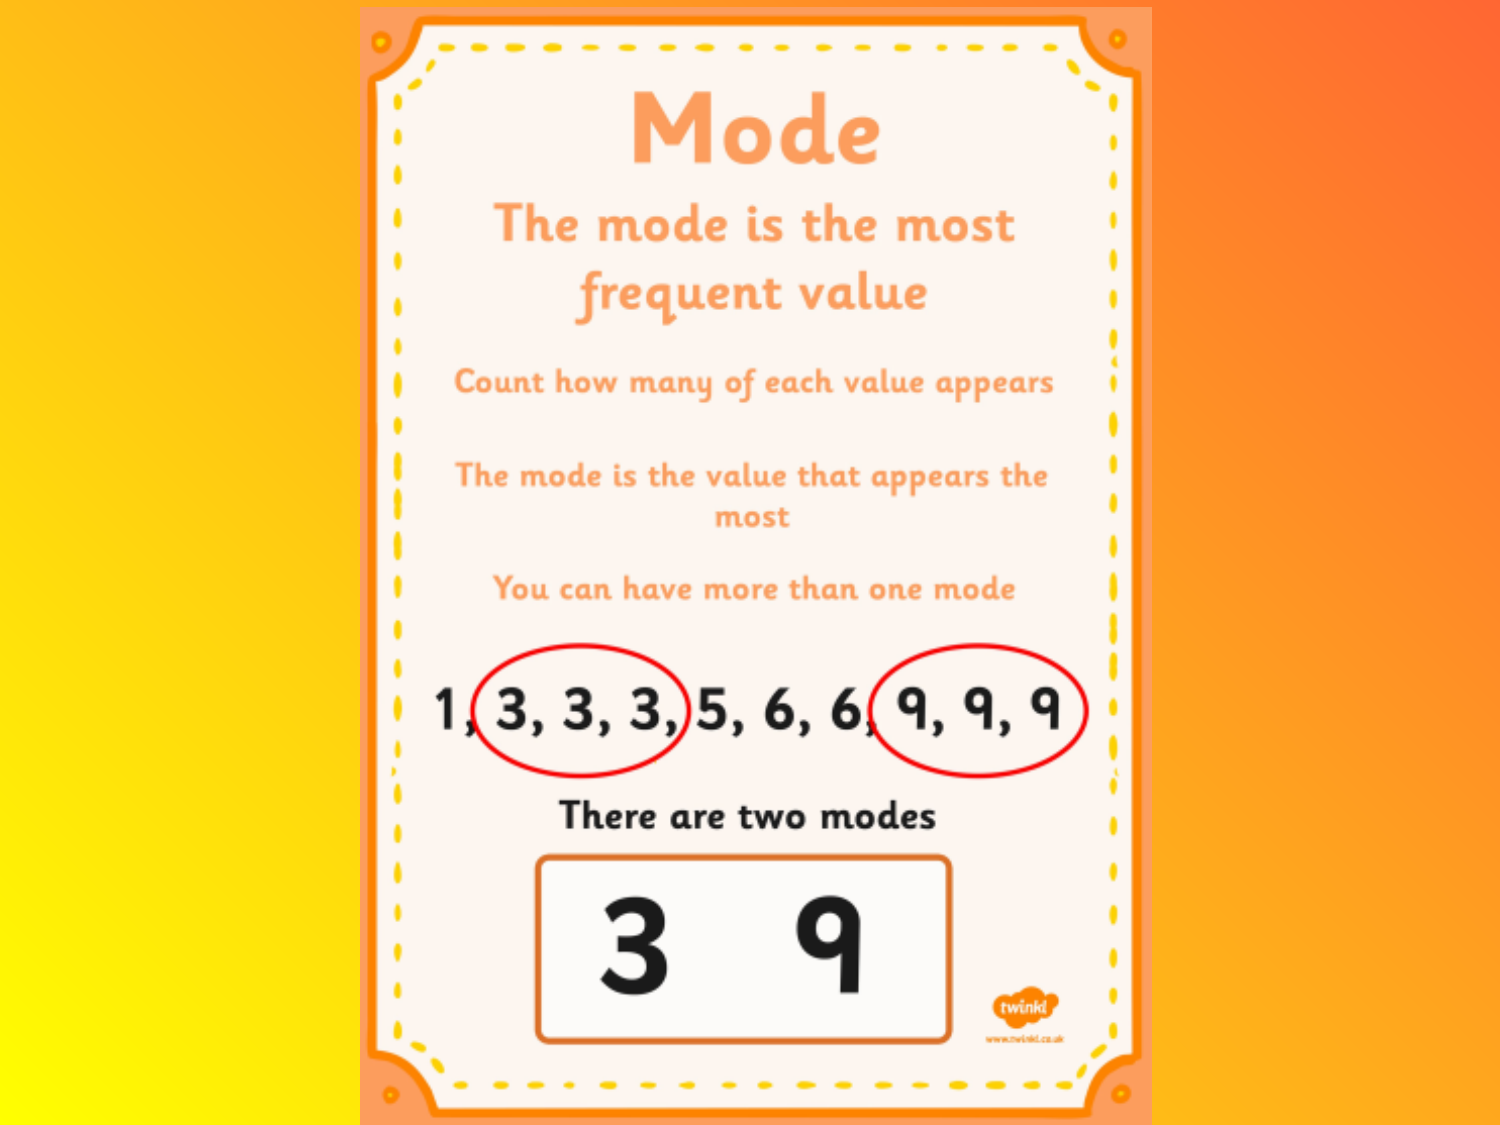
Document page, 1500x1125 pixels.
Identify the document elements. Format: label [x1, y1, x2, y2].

picture [359, 6, 1152, 1125]
